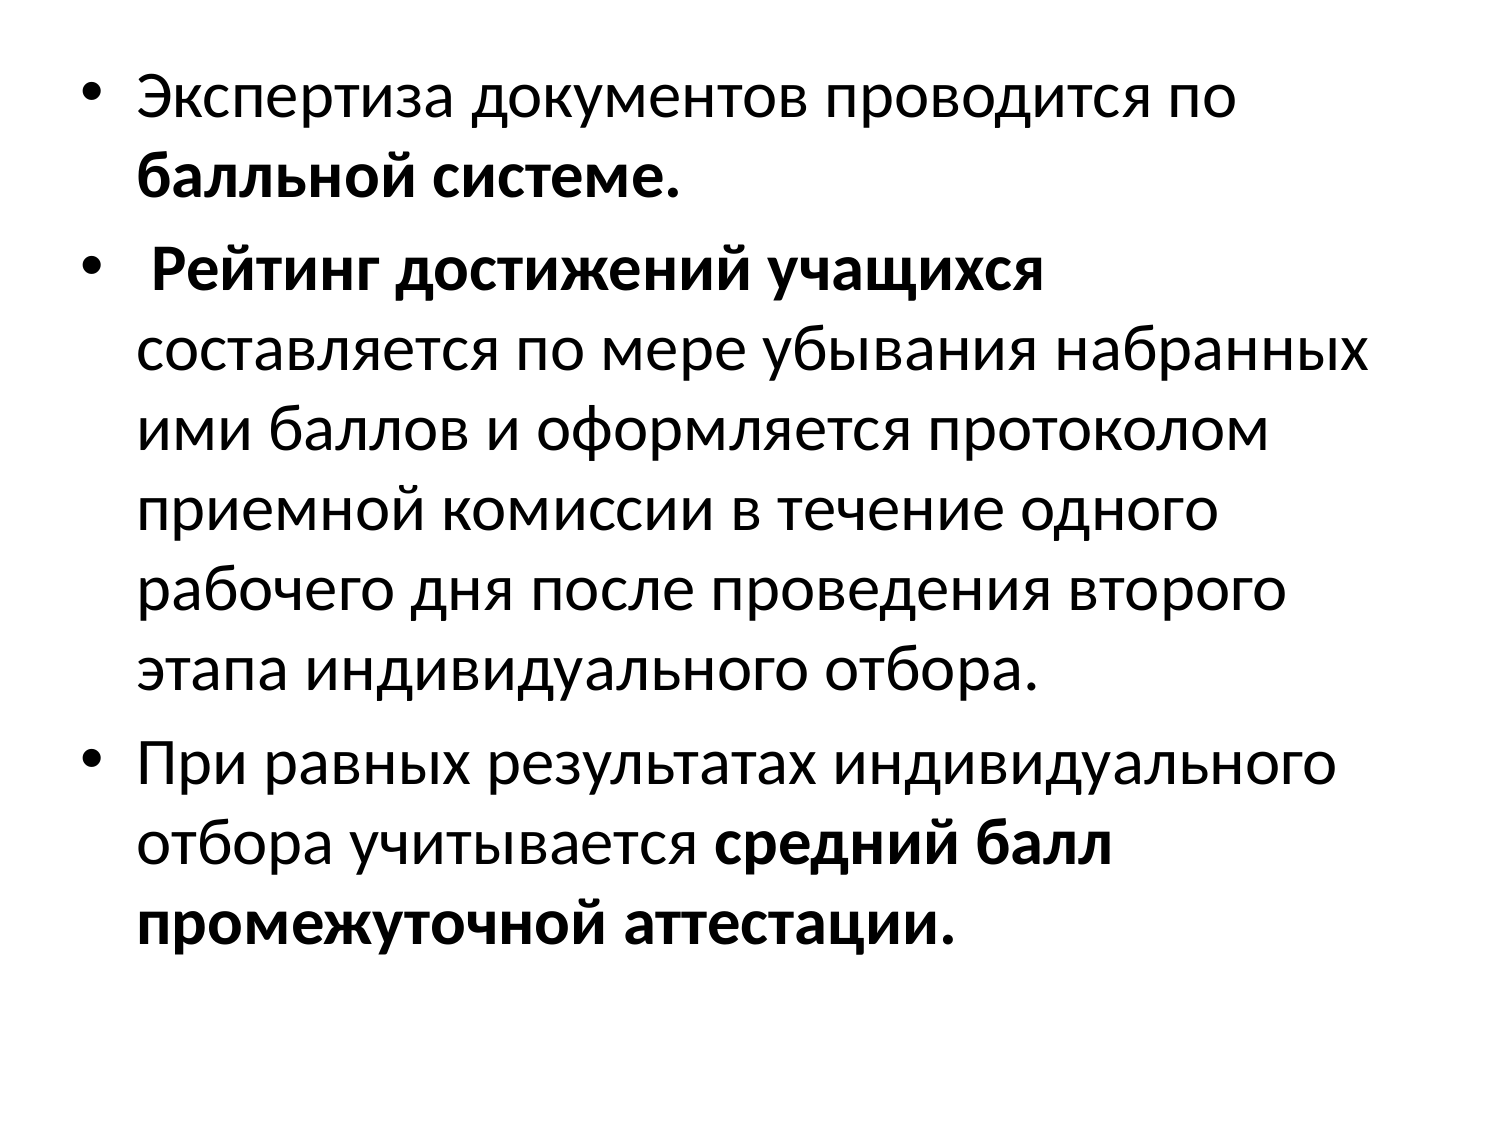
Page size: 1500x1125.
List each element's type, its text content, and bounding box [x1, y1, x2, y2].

list Экспертиза документов проводится по балльной системе. Рейтинг достижений учащихся составляется по мере убывания набранных ими баллов и оформляется протоколом приемной комиссии в течение одного рабочего дня после проведения второго этапа индивидуального отбора. При равных результатах индивидуального отбора учитывается средний балл промежуточной аттестации. [64, 42, 1415, 1071]
